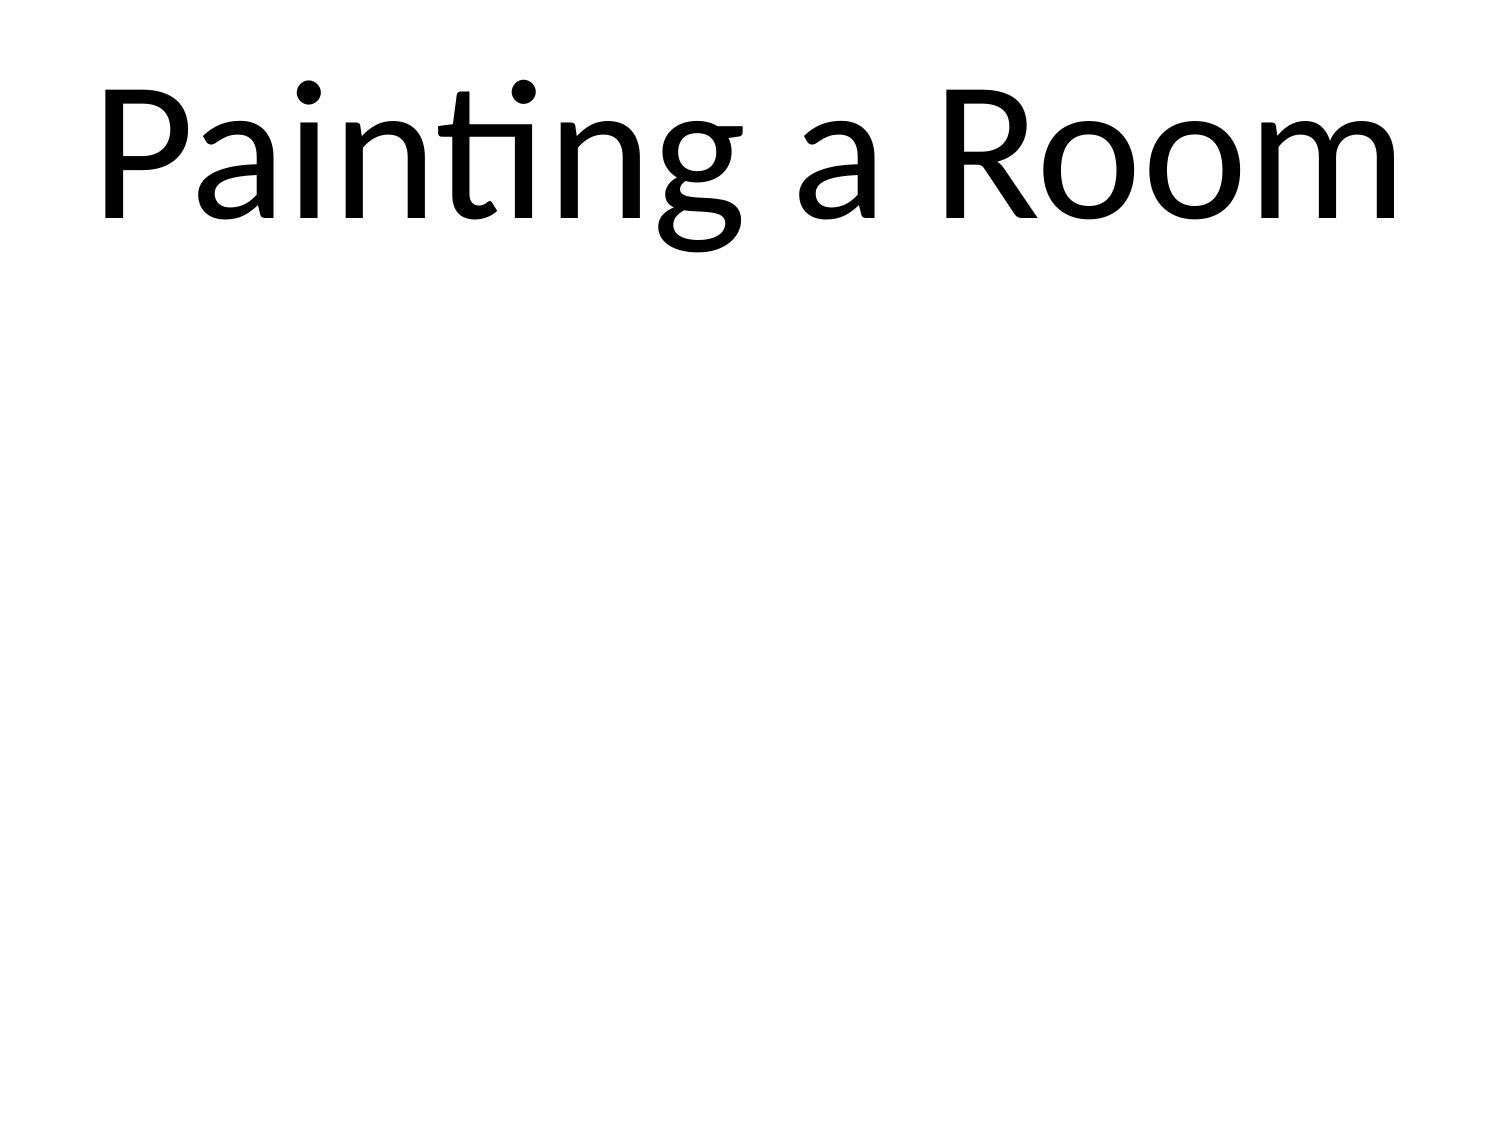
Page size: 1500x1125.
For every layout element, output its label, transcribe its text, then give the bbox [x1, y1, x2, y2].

title Painting a Room [75, 45, 1425, 233]
